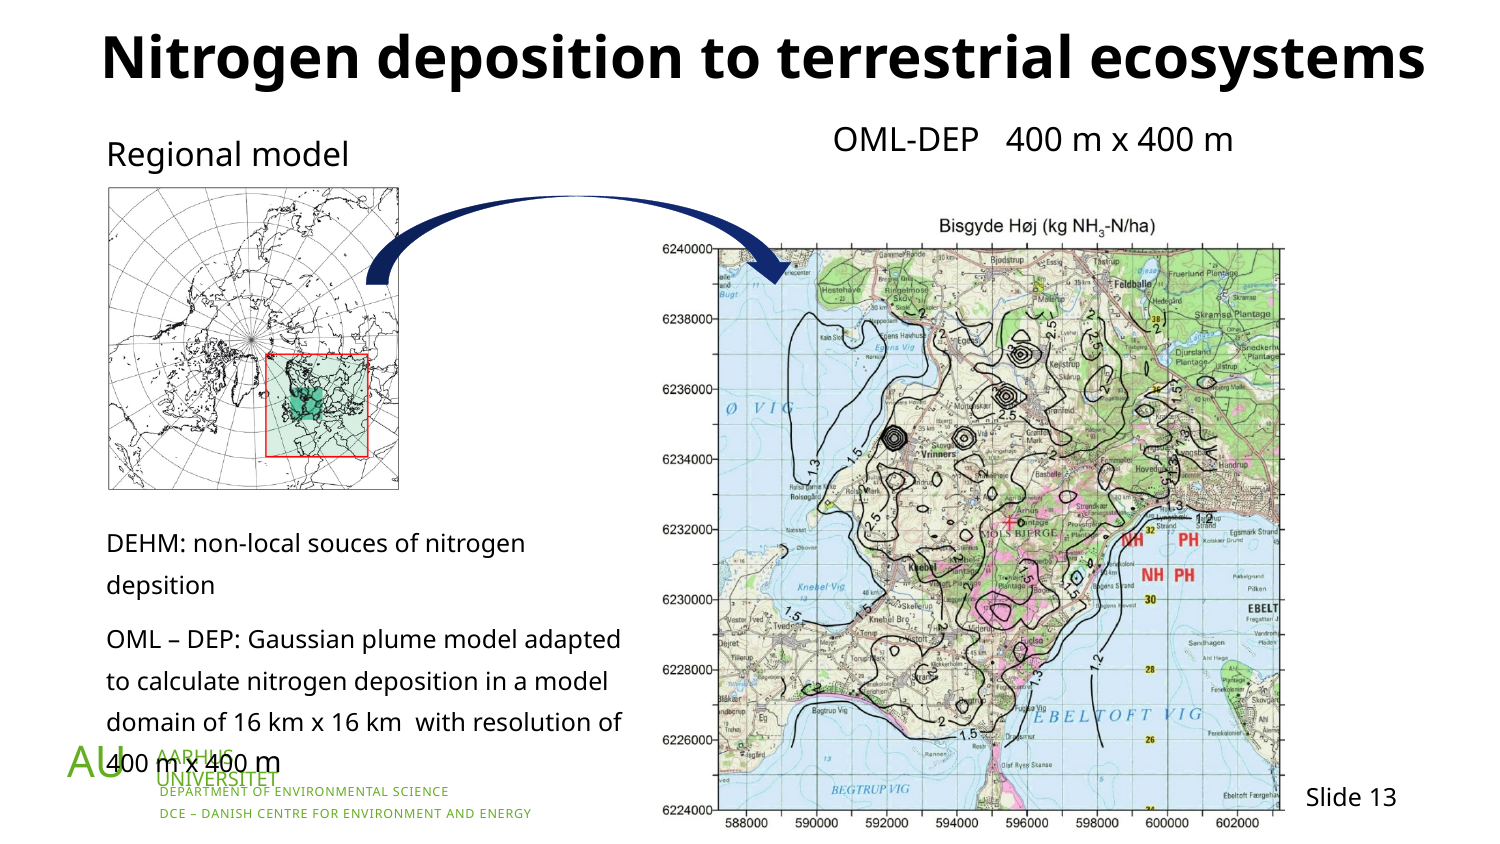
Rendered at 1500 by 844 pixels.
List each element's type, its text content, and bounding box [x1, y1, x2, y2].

text_box [405, 195, 705, 249]
list Regional model [105, 131, 568, 215]
picture [661, 215, 1285, 830]
picture [105, 185, 401, 492]
text_box DEHM: non-local souces of nitrogen depsition OML – DEP: Gaussian plume model adapted to calculate nitrogen deposition in a model domain of 16 km x 16 km with resolution of 400 m x 400 m [106, 515, 632, 599]
title Nitrogen deposition to terrestrial ecosystems [100, 31, 1454, 127]
text_box OML-DEP 400 m x 400 m [832, 121, 1323, 204]
